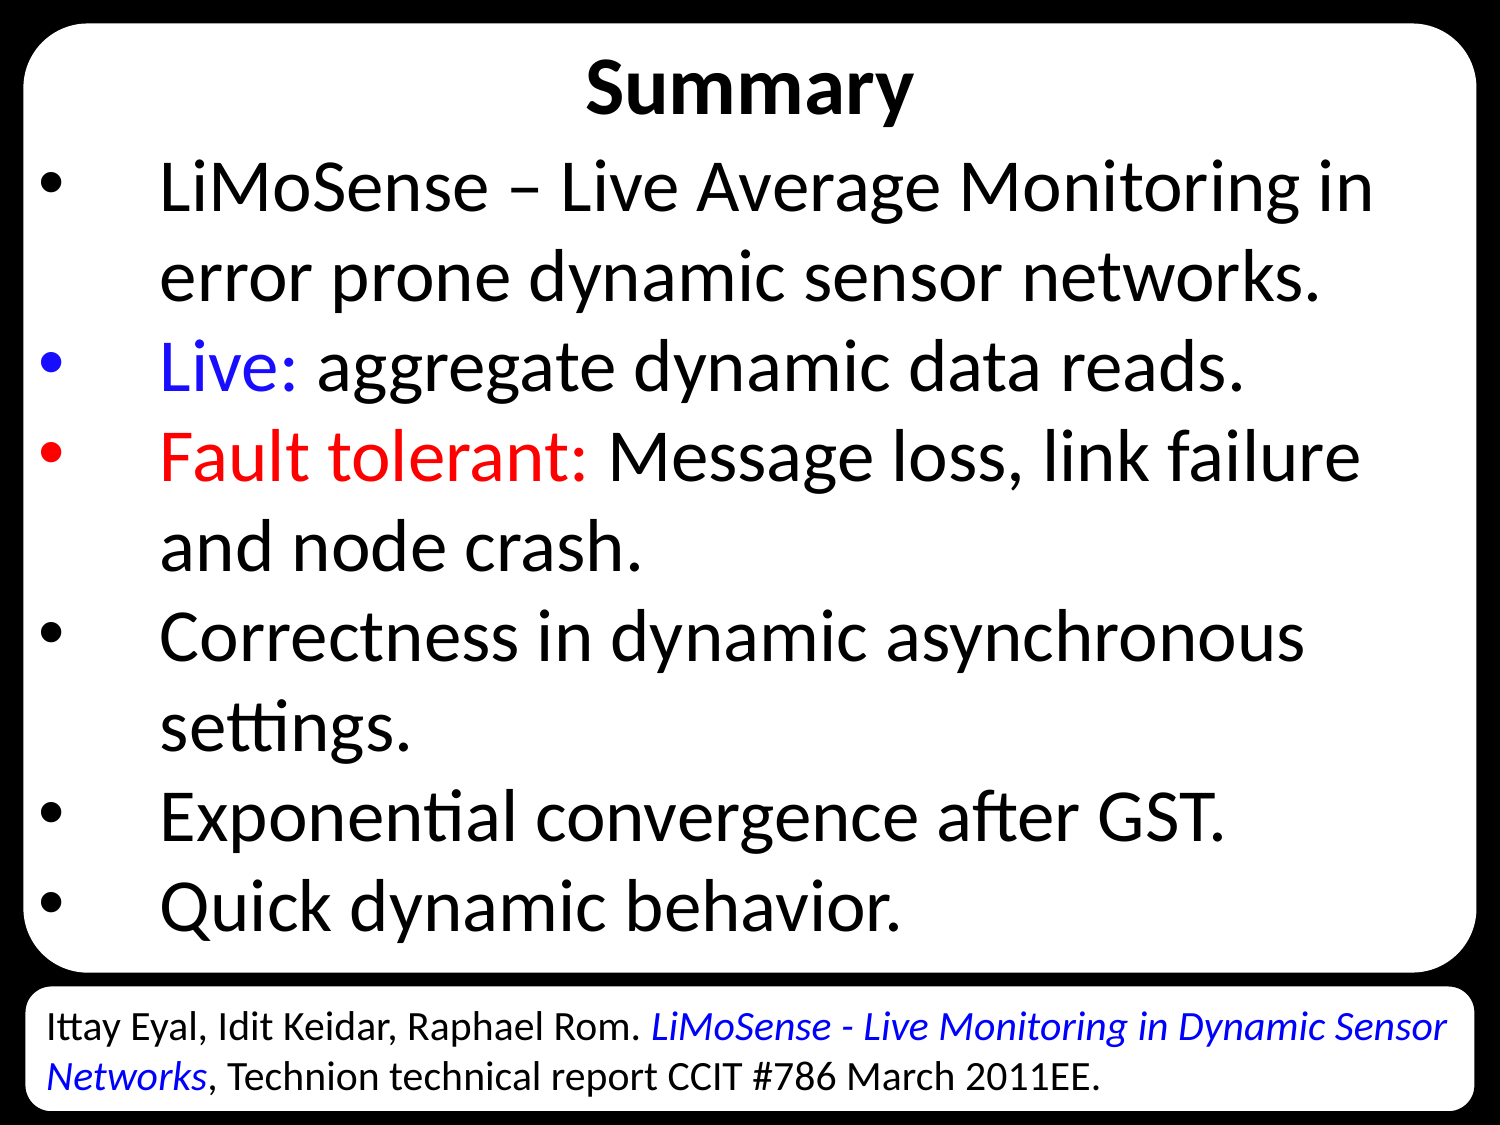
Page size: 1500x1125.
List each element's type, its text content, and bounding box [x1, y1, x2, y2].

text_box Ittay Eyal, Idit Keidar, Raphael Rom. LiMoSense - Live Monitoring in Dynamic Sensor Networks, Technion technical report CCIT #786 March 2011EE. [21, 982, 1479, 1116]
text_box Summary [23, 23, 1477, 128]
text_box LiMoSense – Live Average Monitoring in error prone dynamic sensor networks. Live: aggregate dynamic data reads. Fault tolerant: Message loss, link failure and node crash. Correctness in dynamic asynchronous settings. Exponential convergence after GST. Quick dynamic behavior. [23, 128, 1477, 954]
text_box [39, 954, 1461, 975]
